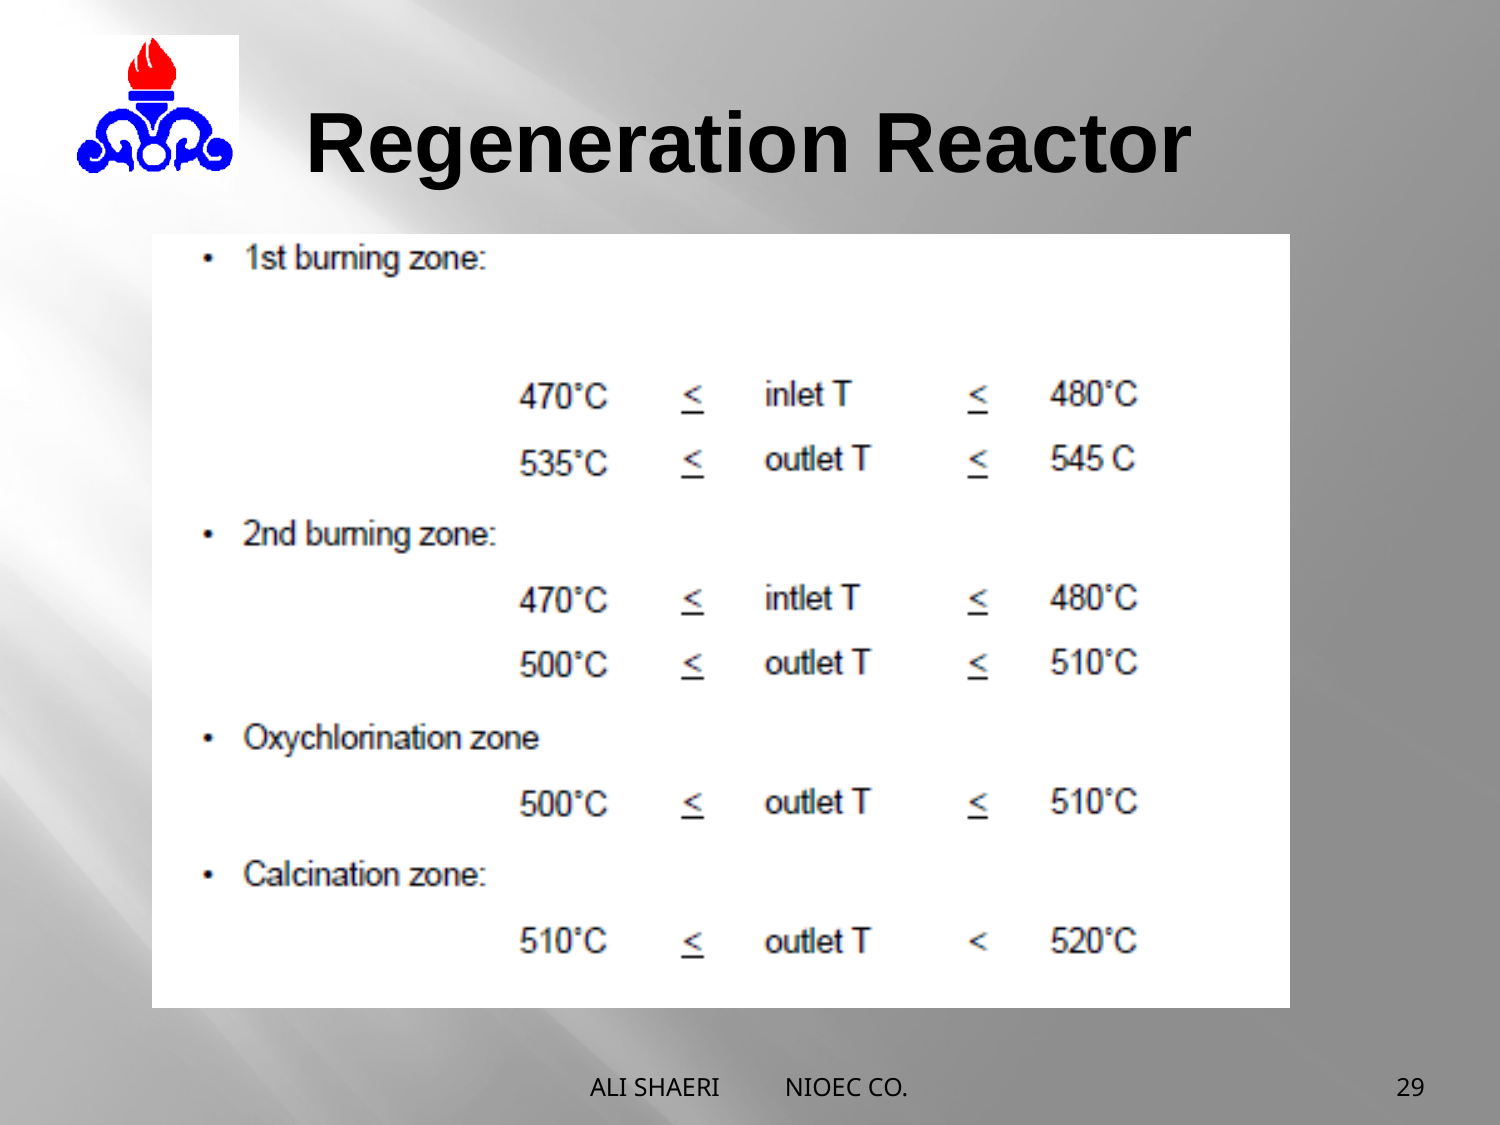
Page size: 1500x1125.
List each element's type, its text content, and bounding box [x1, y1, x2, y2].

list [152, 234, 1290, 1009]
footer ALI SHAERI NIOEC CO. [512, 1052, 988, 1113]
slide_number 29 [1299, 1052, 1425, 1113]
title Regeneration Reactor [75, 45, 1425, 233]
picture [70, 34, 239, 176]
